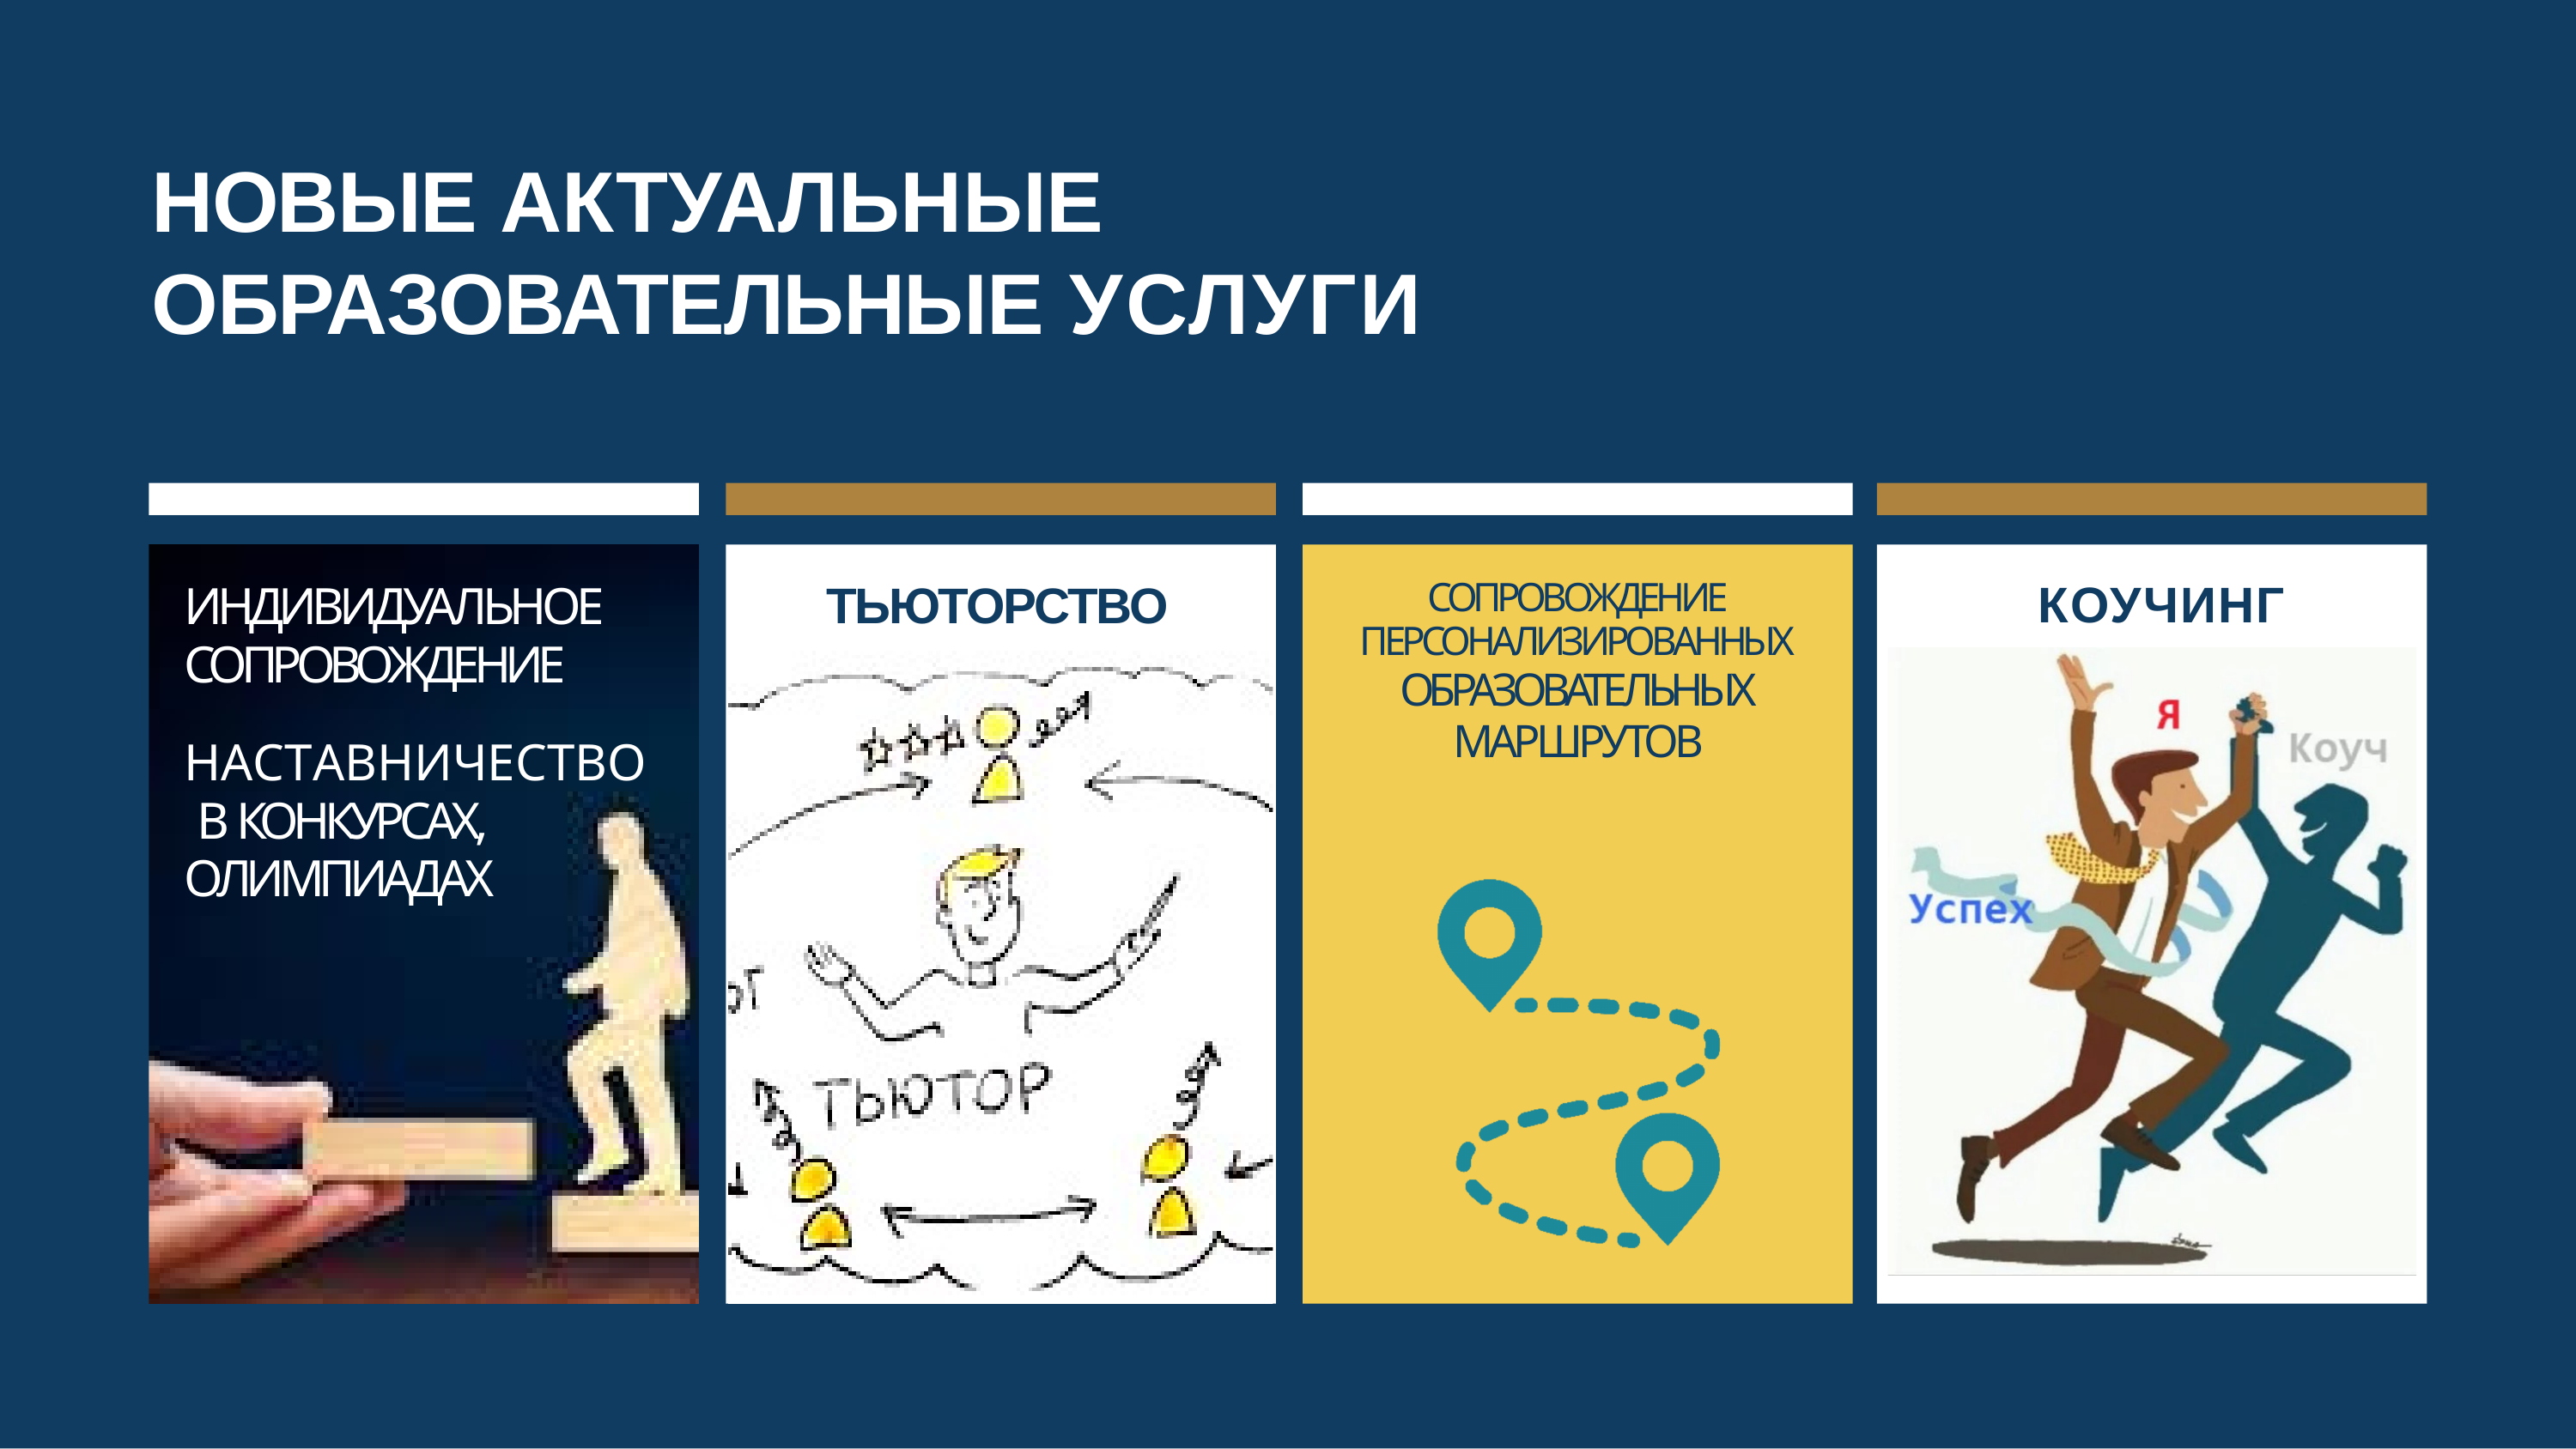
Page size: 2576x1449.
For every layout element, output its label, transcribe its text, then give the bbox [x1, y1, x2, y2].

text_box [1876, 482, 2427, 516]
text_box [149, 482, 699, 516]
text_box [726, 544, 1276, 572]
text_box [1876, 544, 2427, 570]
text_box КОУЧИНГ [1876, 570, 2427, 633]
text_box [1303, 768, 1853, 1304]
text_box [1303, 482, 1853, 516]
title НОВЫЕ АКТУАЛЬНЫЕ ОБРАЗОВАТЕЛЬНЫЕ УСЛУГИ [149, 141, 1448, 390]
text_box СОПРОВОЖДЕНИЕ ПЕРСОНАЛИЗИРОВАННЫХ ОБРАЗОВАТЕЛЬНЫХ МАРШРУТОВ [1303, 571, 1853, 768]
text_box ИНДИВИДУАЛЬНОЕ СОПРОВОЖДЕНИЕ НАСТАВНИЧЕСТВО В КОНКУРСАХ, ОЛИМПИАДАХ [182, 571, 673, 906]
text_box [1887, 647, 2417, 1276]
text_box [726, 482, 1276, 516]
text_box [1433, 875, 1722, 1252]
text_box ТЬЮТОРСТВО [726, 572, 1276, 634]
text_box [149, 544, 699, 1304]
text_box [0, 0, 2576, 1449]
text_box [1876, 633, 2427, 1304]
text_box [728, 634, 1273, 1304]
text_box [1303, 544, 1853, 571]
